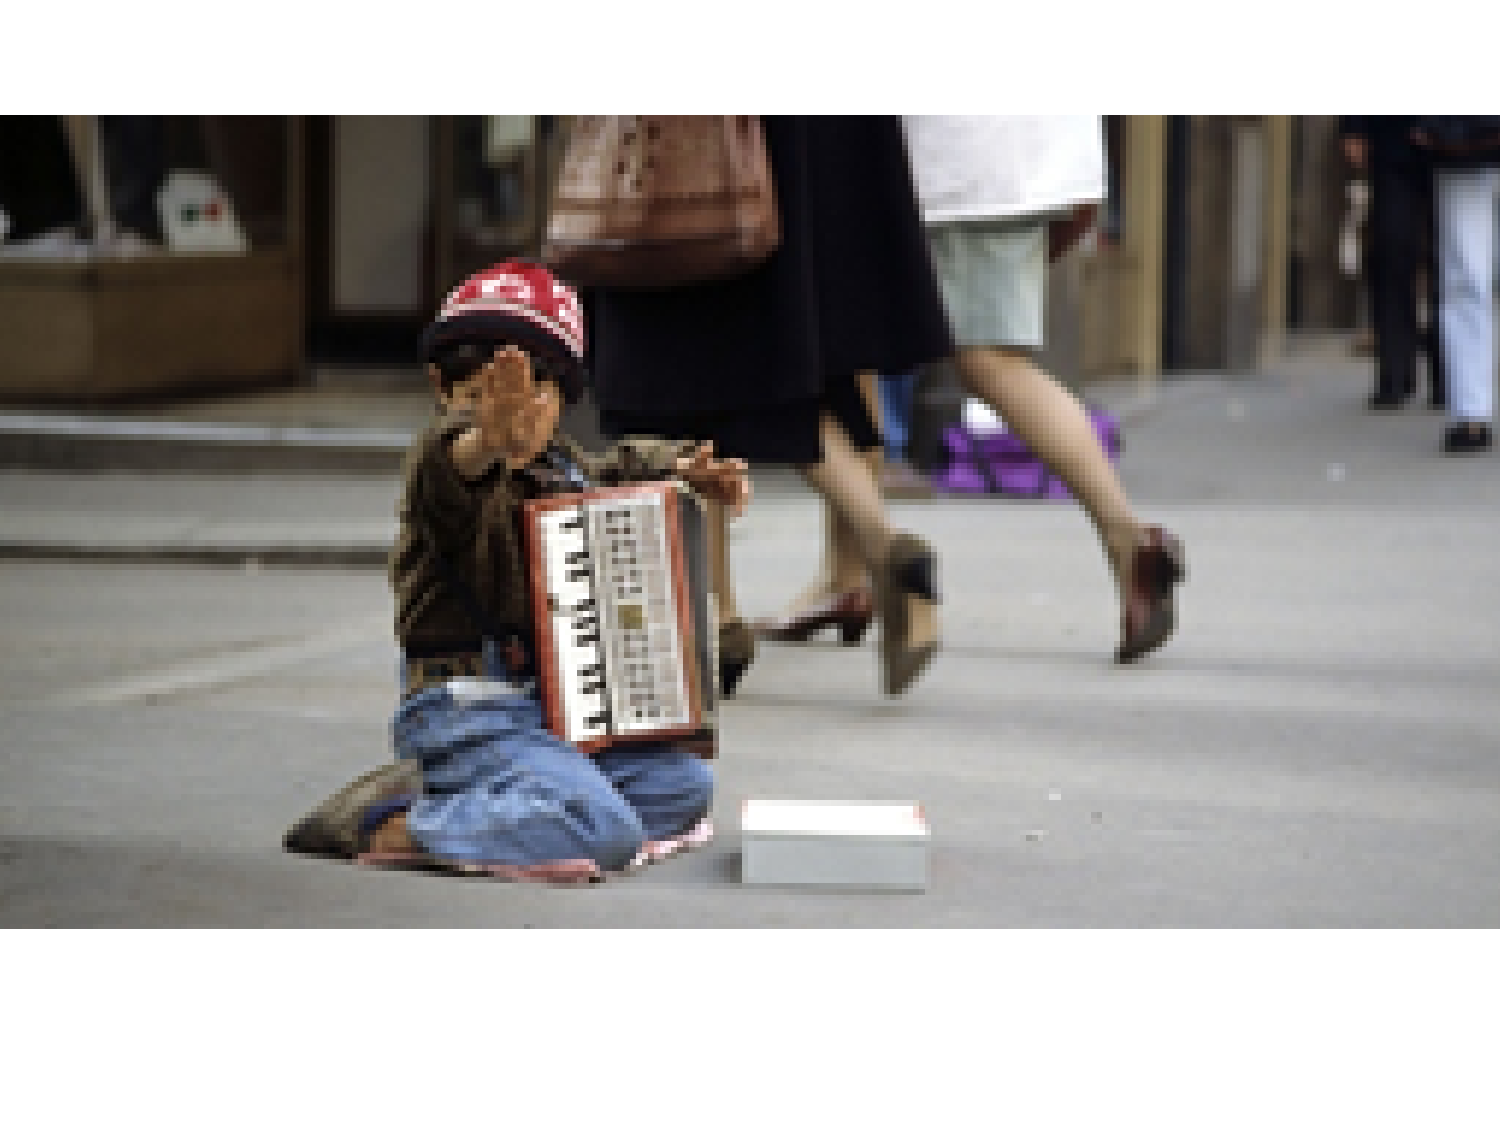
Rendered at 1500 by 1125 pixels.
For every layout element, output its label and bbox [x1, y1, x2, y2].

picture [0, 113, 1500, 929]
